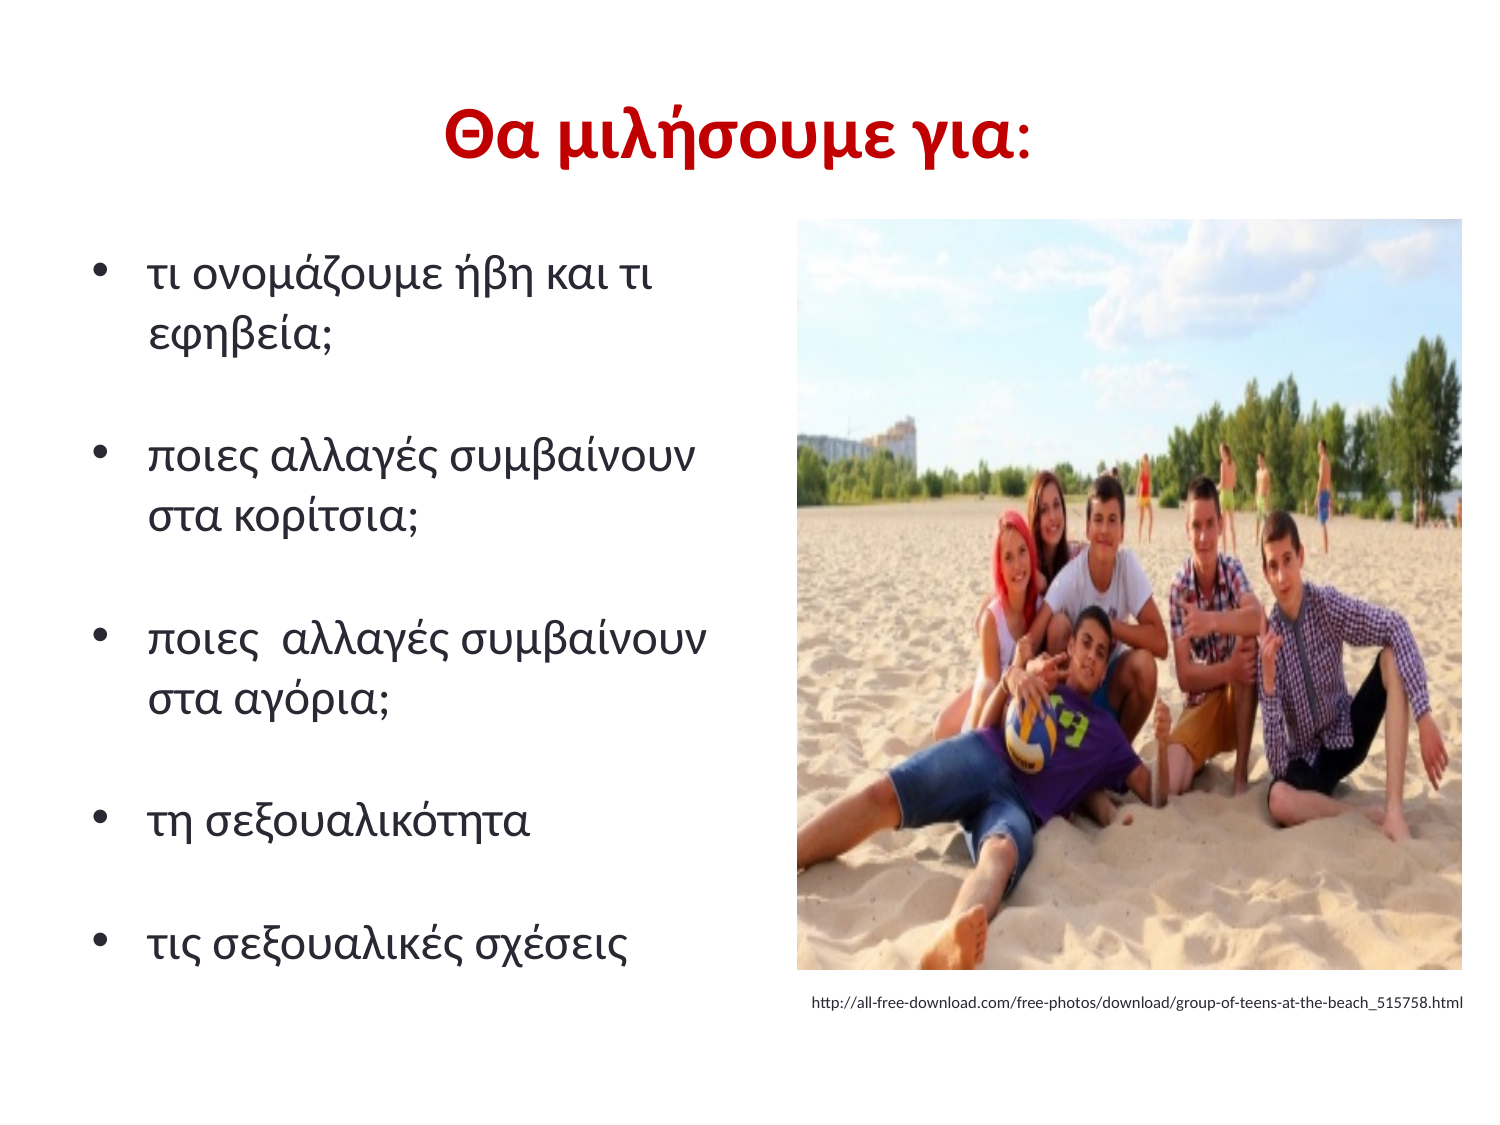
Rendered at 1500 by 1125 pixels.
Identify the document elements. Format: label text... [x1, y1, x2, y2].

picture [796, 219, 1462, 971]
list τι ονομάζουμε ήβη και τι εφηβεία; ποιες αλλαγές συμβαίνουν στα κορίτσια; ποιες αλλαγές συμβαίνουν στα αγόρια; τη σεξουαλικότητα τις σεξουαλικές σχέσεις [76, 231, 764, 1085]
title Θα μιλήσουμε για: [64, 77, 1416, 179]
text_box http://all-free-download.com/free-photos/download/group-of-teens-at-the-beach_515758.html [796, 984, 1500, 1019]
